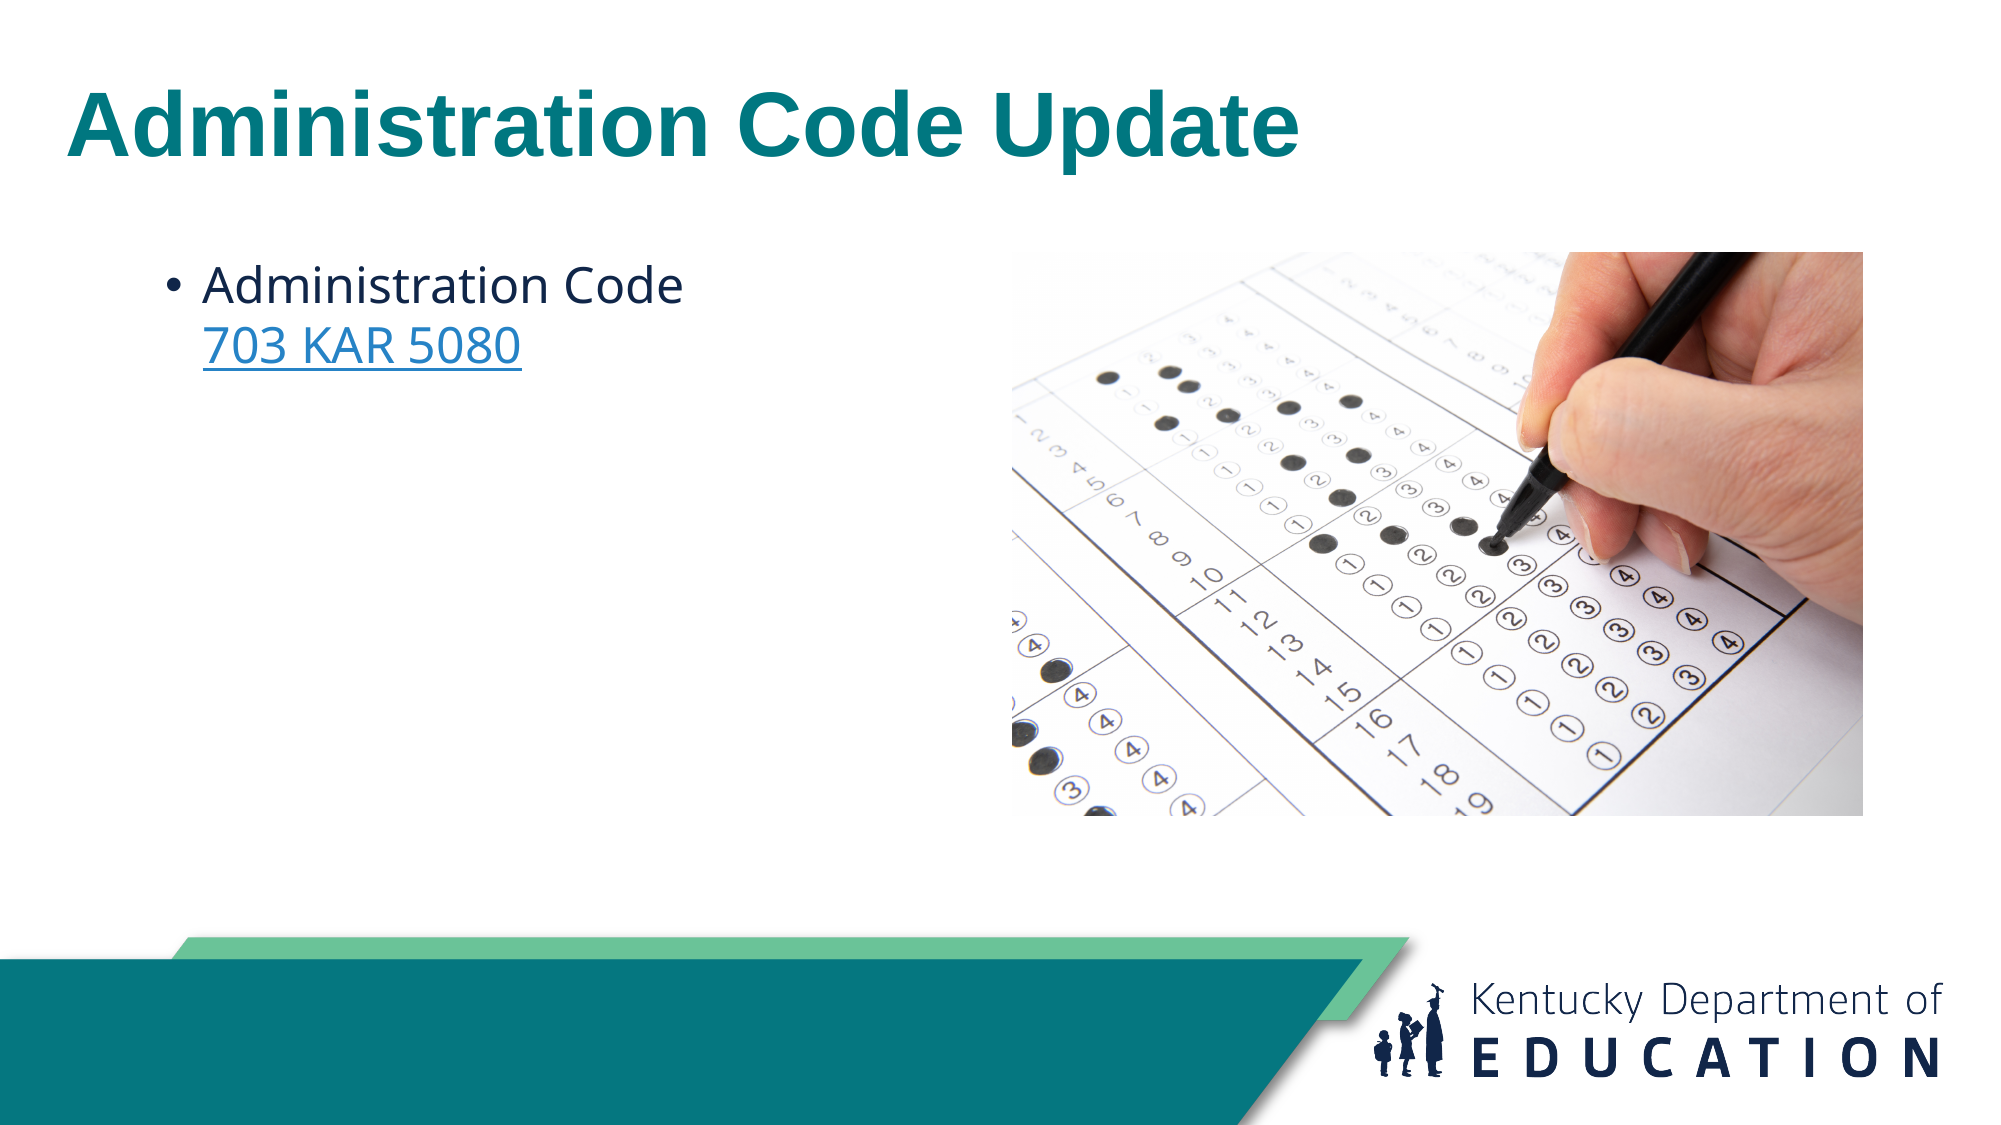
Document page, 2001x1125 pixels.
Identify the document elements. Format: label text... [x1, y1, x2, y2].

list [1012, 252, 1863, 816]
picture [0, 0, 2001, 1125]
title Administration Code Update [50, 17, 1775, 236]
list Administration Code 703 KAR 5080 [150, 253, 1000, 563]
